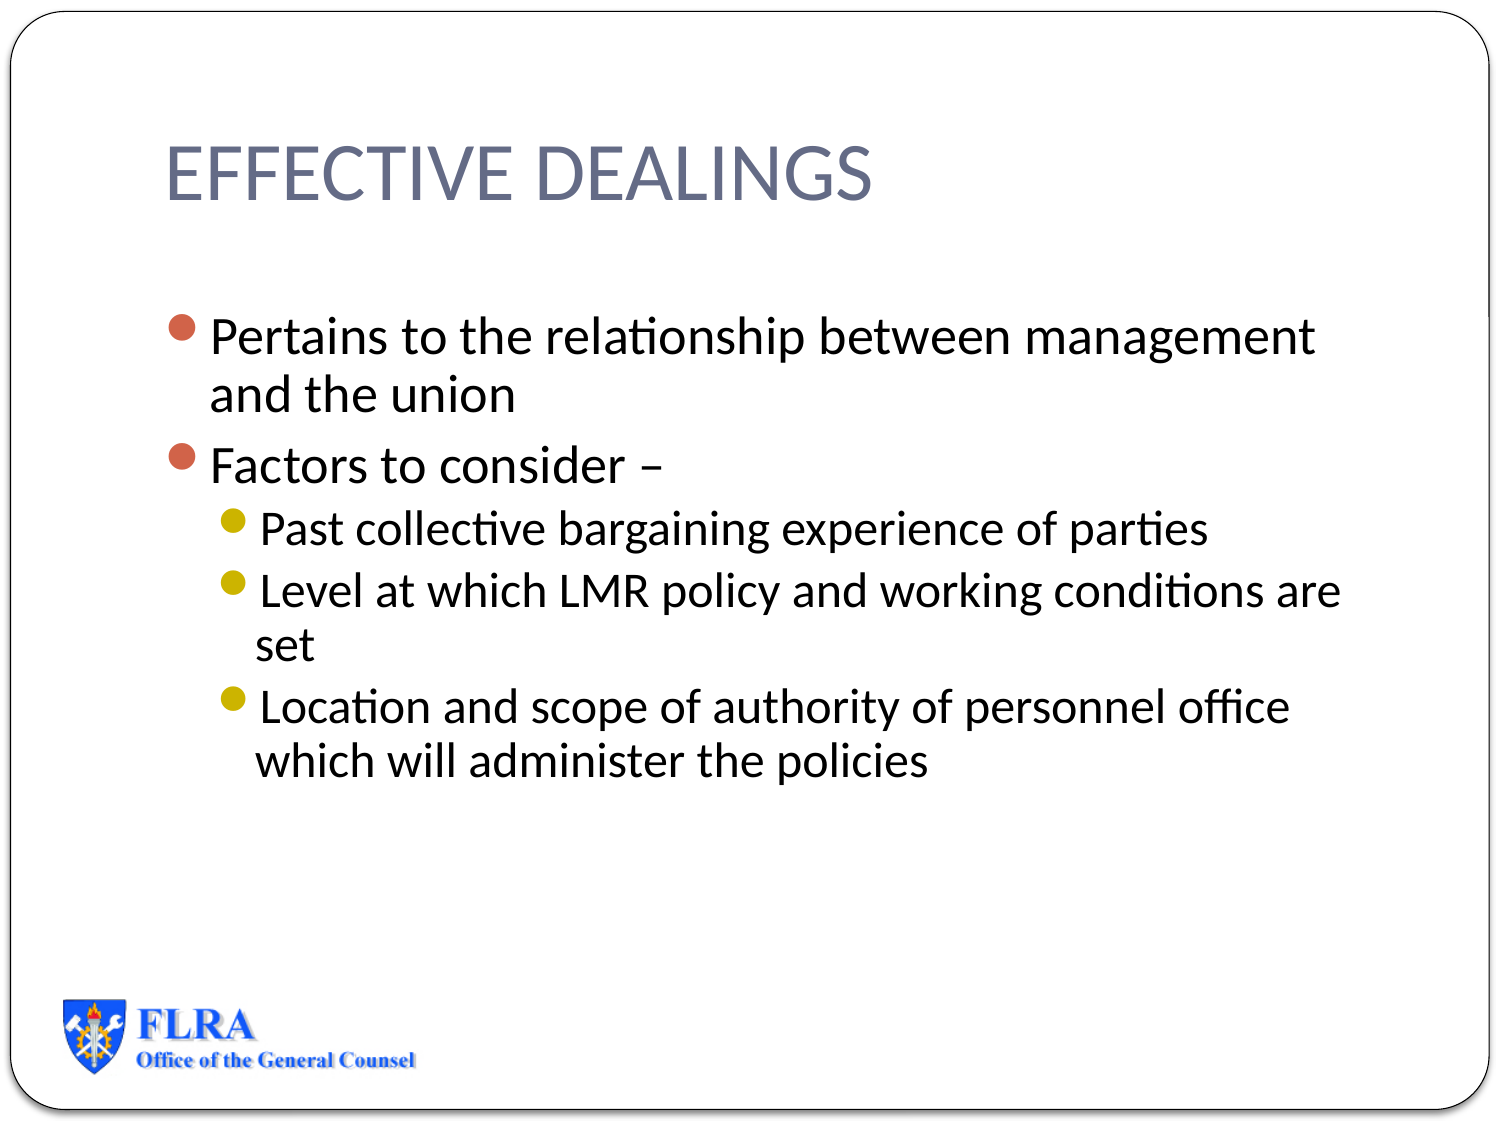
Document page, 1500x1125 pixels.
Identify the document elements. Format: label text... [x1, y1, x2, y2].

title EFFECTIVE DEALINGS [150, 45, 1425, 233]
picture [62, 999, 426, 1087]
list Pertains to the relationship between management and the union Factors to consider – Past collective bargaining experience of parties Level at which LMR policy and working conditions are set Location and scope of authority of personnel office which will administer the policies [150, 299, 1425, 975]
